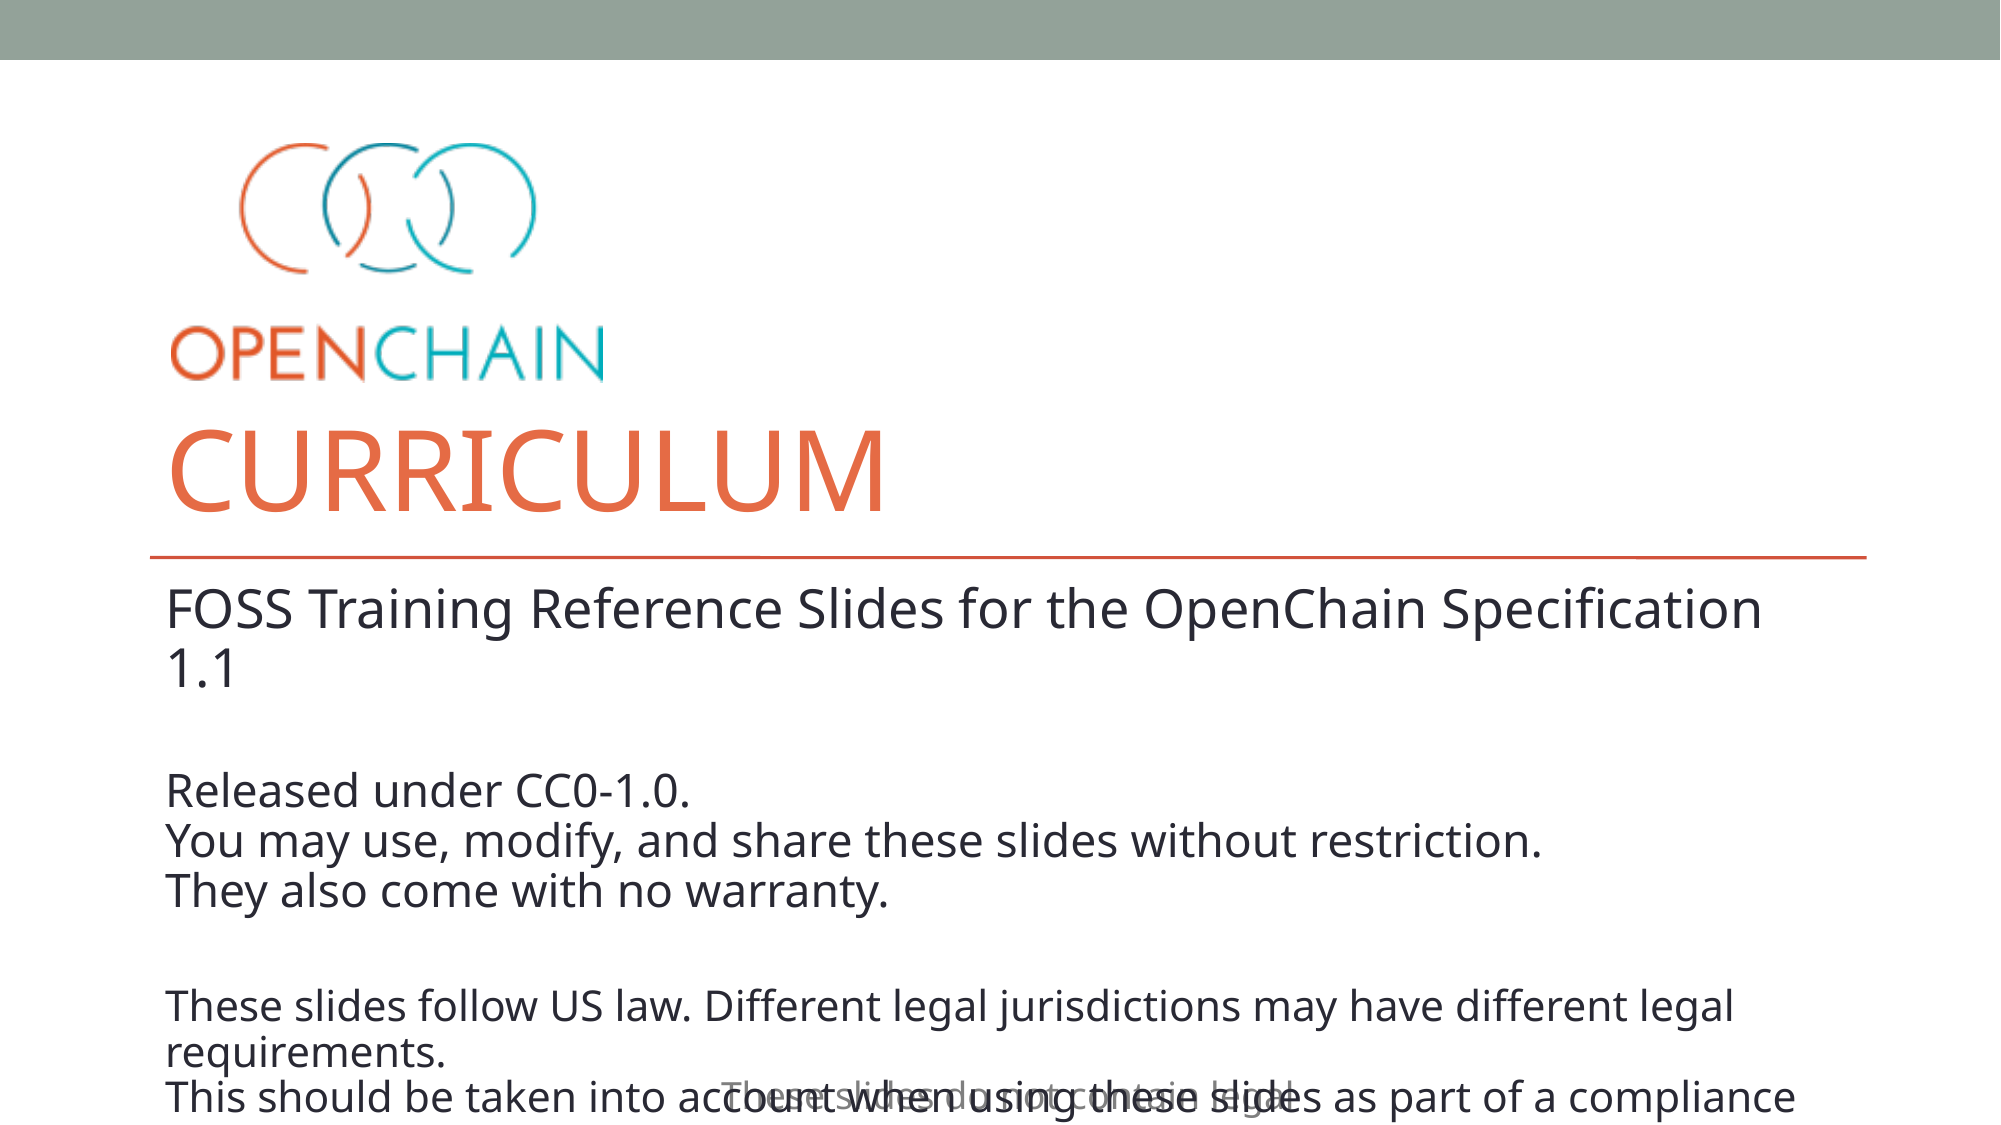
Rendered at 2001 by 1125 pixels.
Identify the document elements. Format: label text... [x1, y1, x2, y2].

subtitle FOSS Training Reference Slides for the OpenChain Specification 1.1 Released under CC0-1.0. You may use, modify, and share these slides without restriction. They also come with no warranty. These slides follow US law. Different legal jurisdictions may have different legal requirements. This should be taken into account when using these slides as part of a compliance training program. [150, 575, 1866, 1031]
title CURRICULUM [150, 224, 1867, 542]
picture [170, 143, 603, 384]
